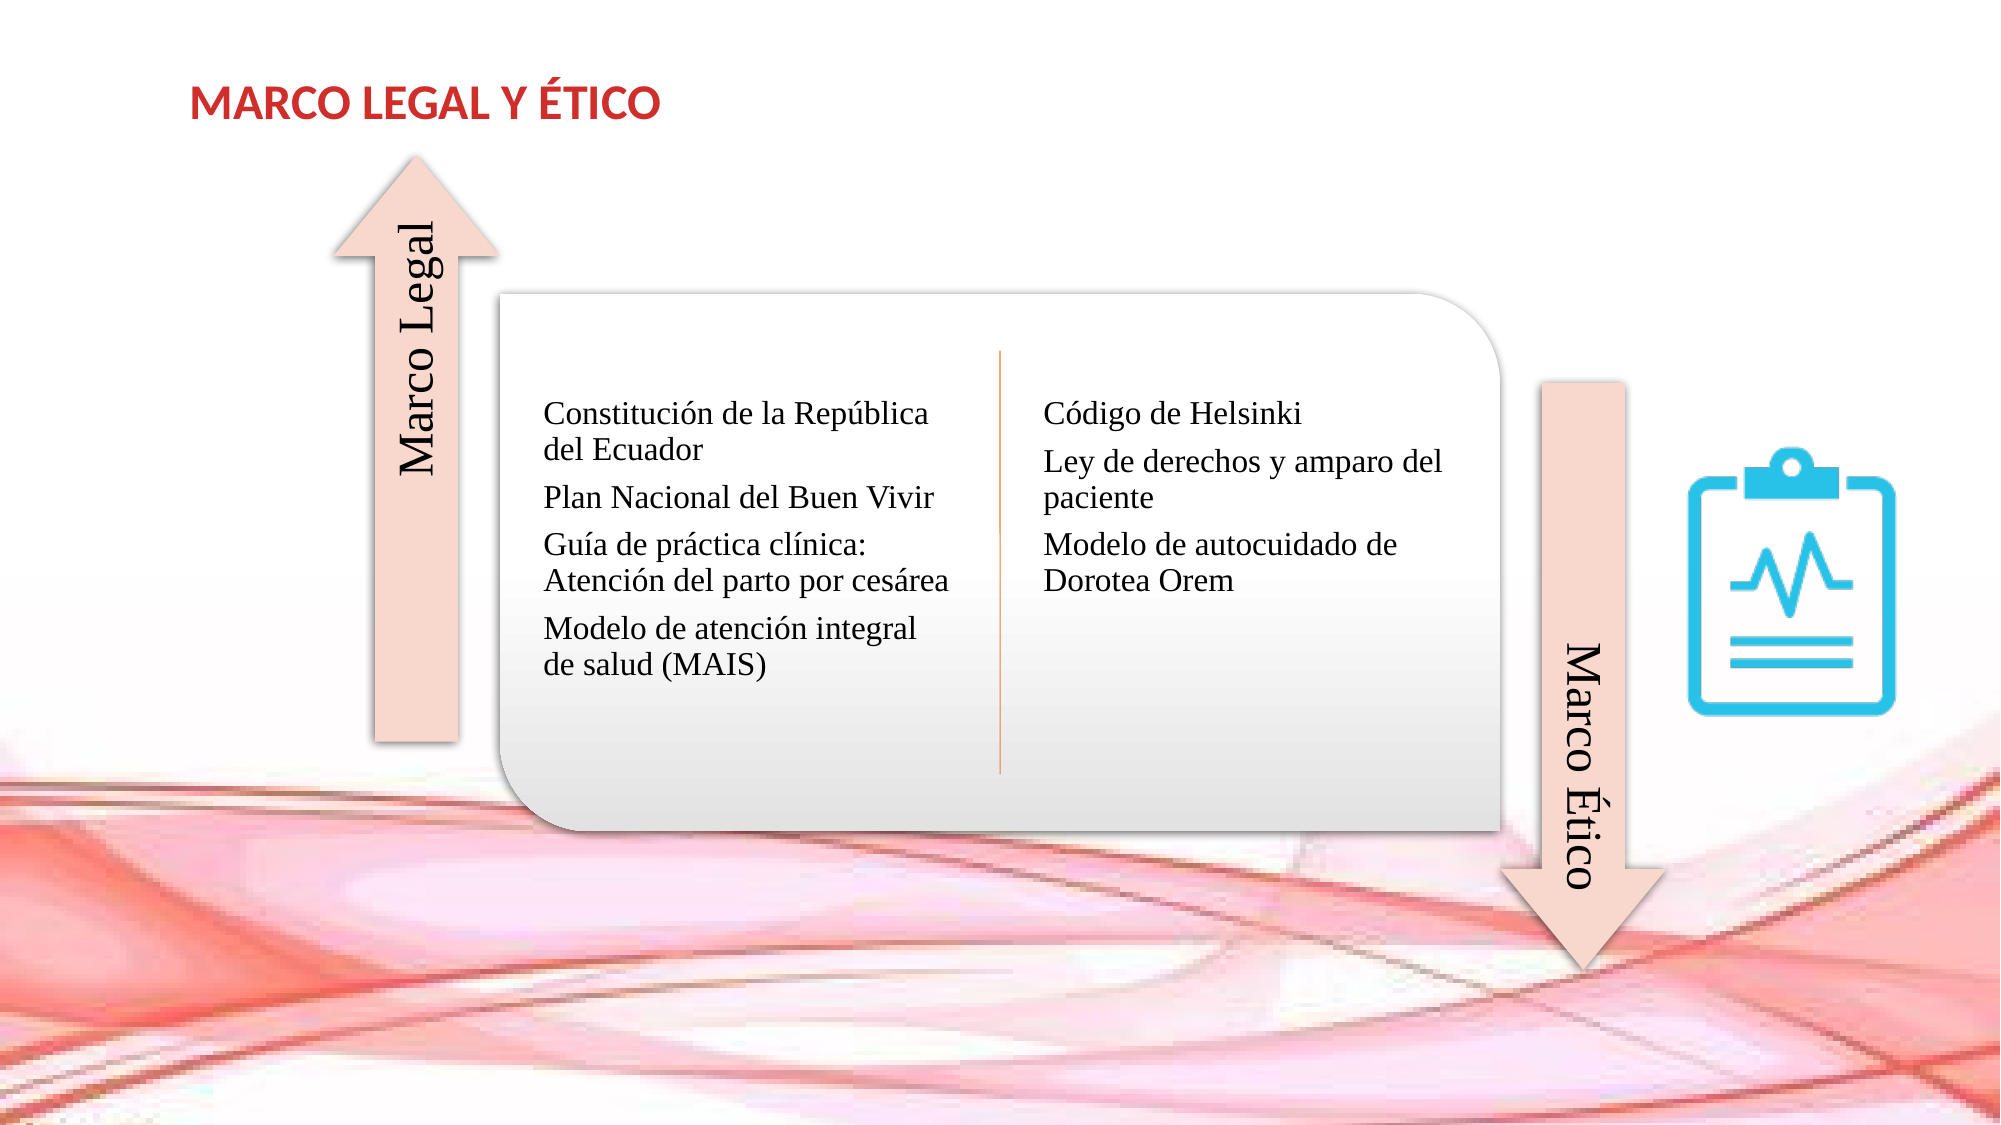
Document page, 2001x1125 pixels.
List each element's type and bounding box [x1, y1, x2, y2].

text_box [333, 117, 1667, 1007]
picture [0, 0, 2000, 1125]
